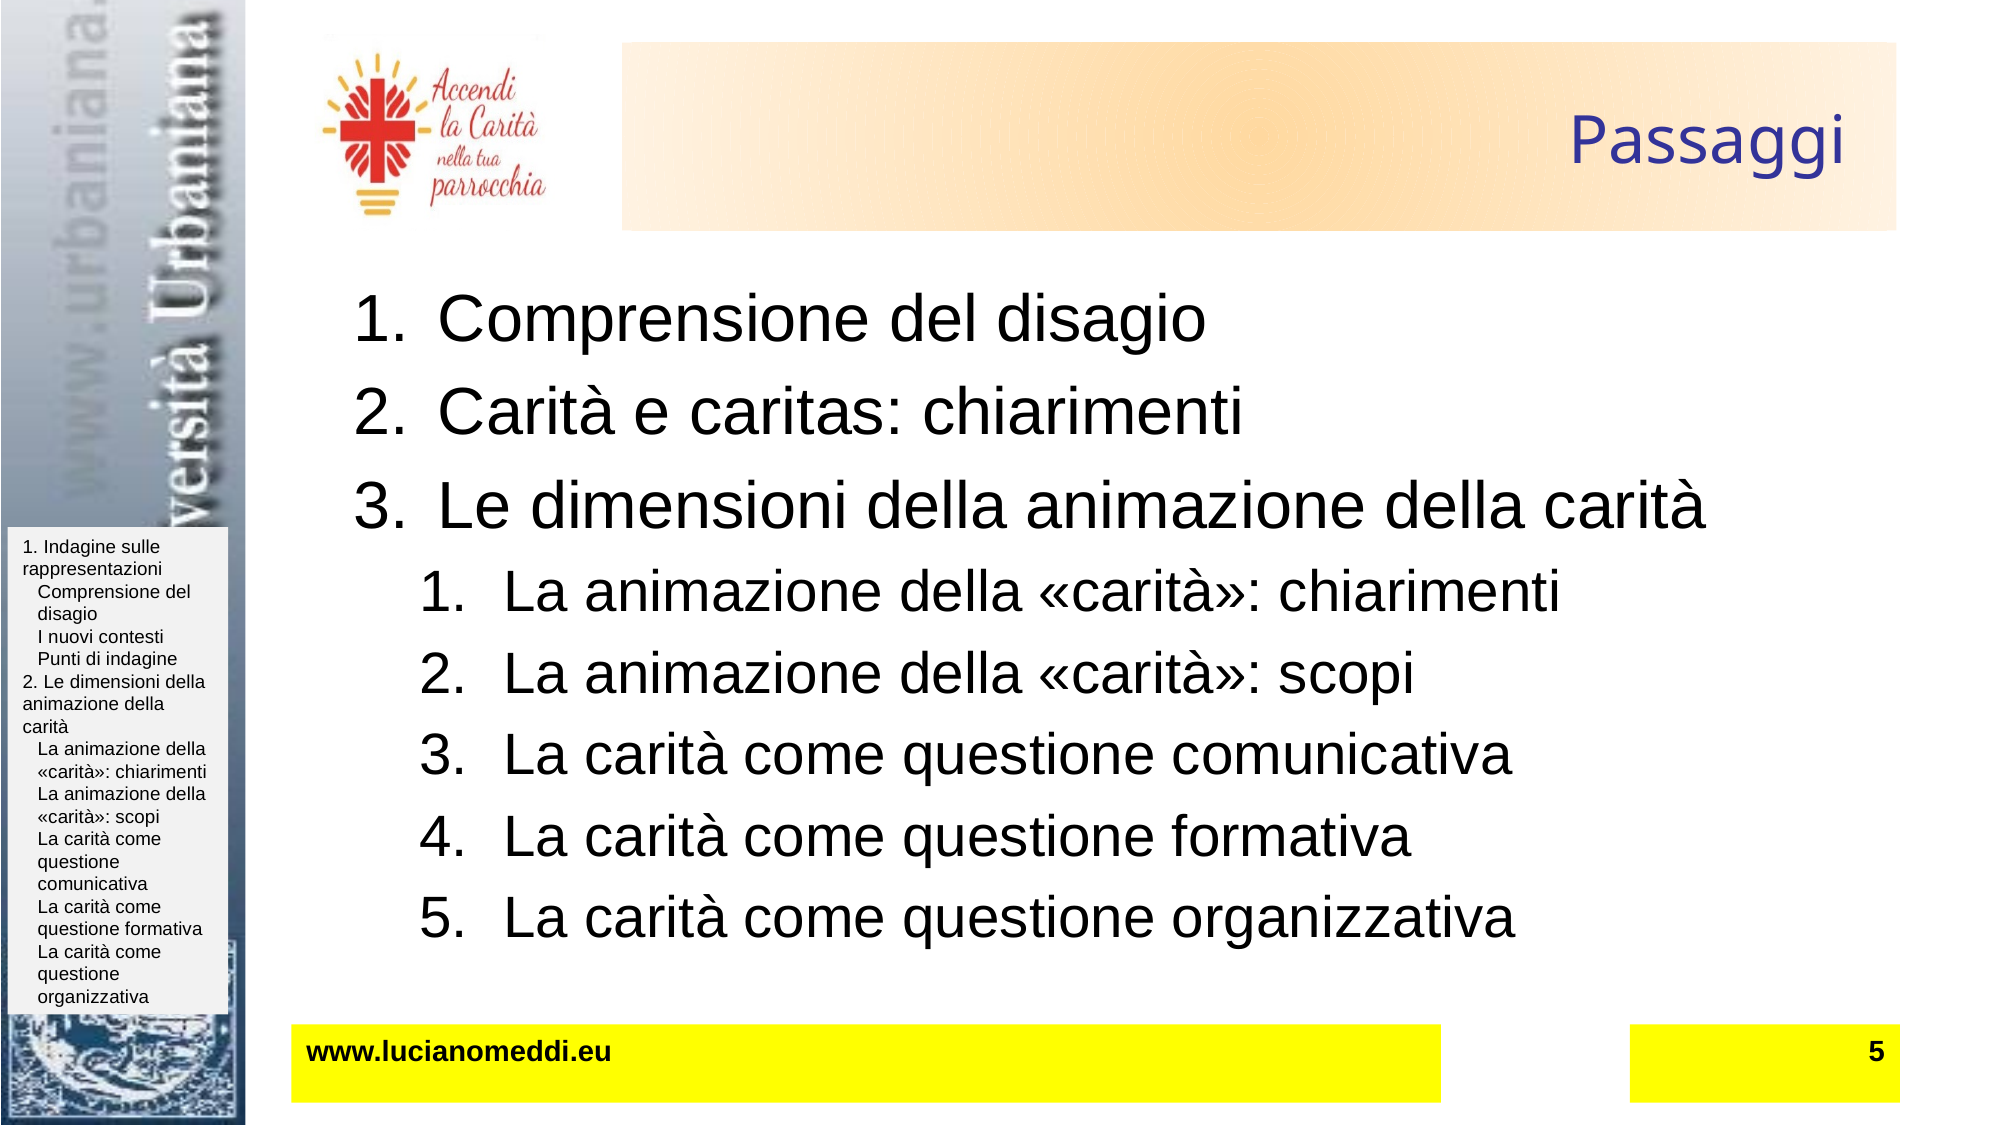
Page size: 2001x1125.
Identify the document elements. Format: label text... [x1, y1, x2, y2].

picture [1, 0, 246, 1125]
list Comprensione del disagio Carità e caritas: chiarimenti Le dimensioni della animazione della carità La animazione della «carità»: chiarimenti La animazione della «carità»: scopi La carità come questione comunicativa La carità come questione formativa La carità come questione organizzativa [338, 267, 1900, 1010]
slide_number 5 [1629, 1024, 1901, 1103]
title Passaggi [622, 42, 1897, 231]
picture [314, 34, 555, 231]
slide_number www.lucianomeddi.eu [290, 1024, 1442, 1103]
